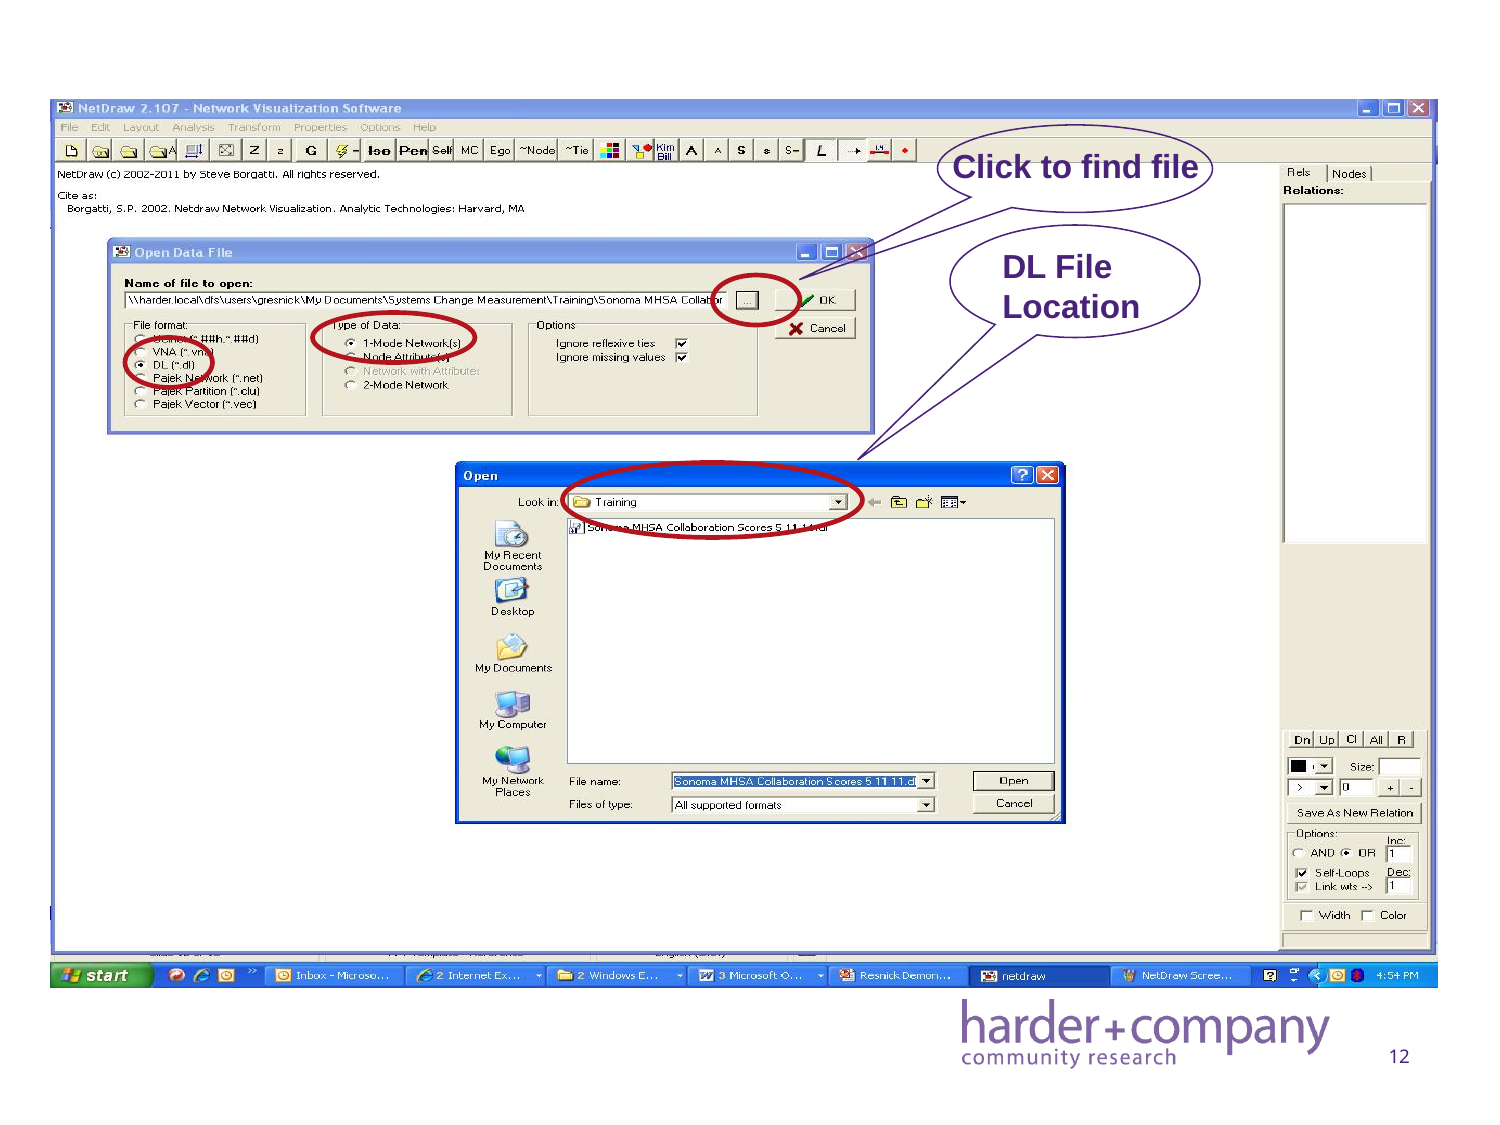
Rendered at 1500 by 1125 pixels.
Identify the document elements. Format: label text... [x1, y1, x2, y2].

picture [962, 999, 1330, 1069]
picture [49, 99, 1438, 988]
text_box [949, 224, 1201, 338]
slide_number 12 [1074, 1037, 1426, 1113]
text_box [937, 124, 1251, 213]
